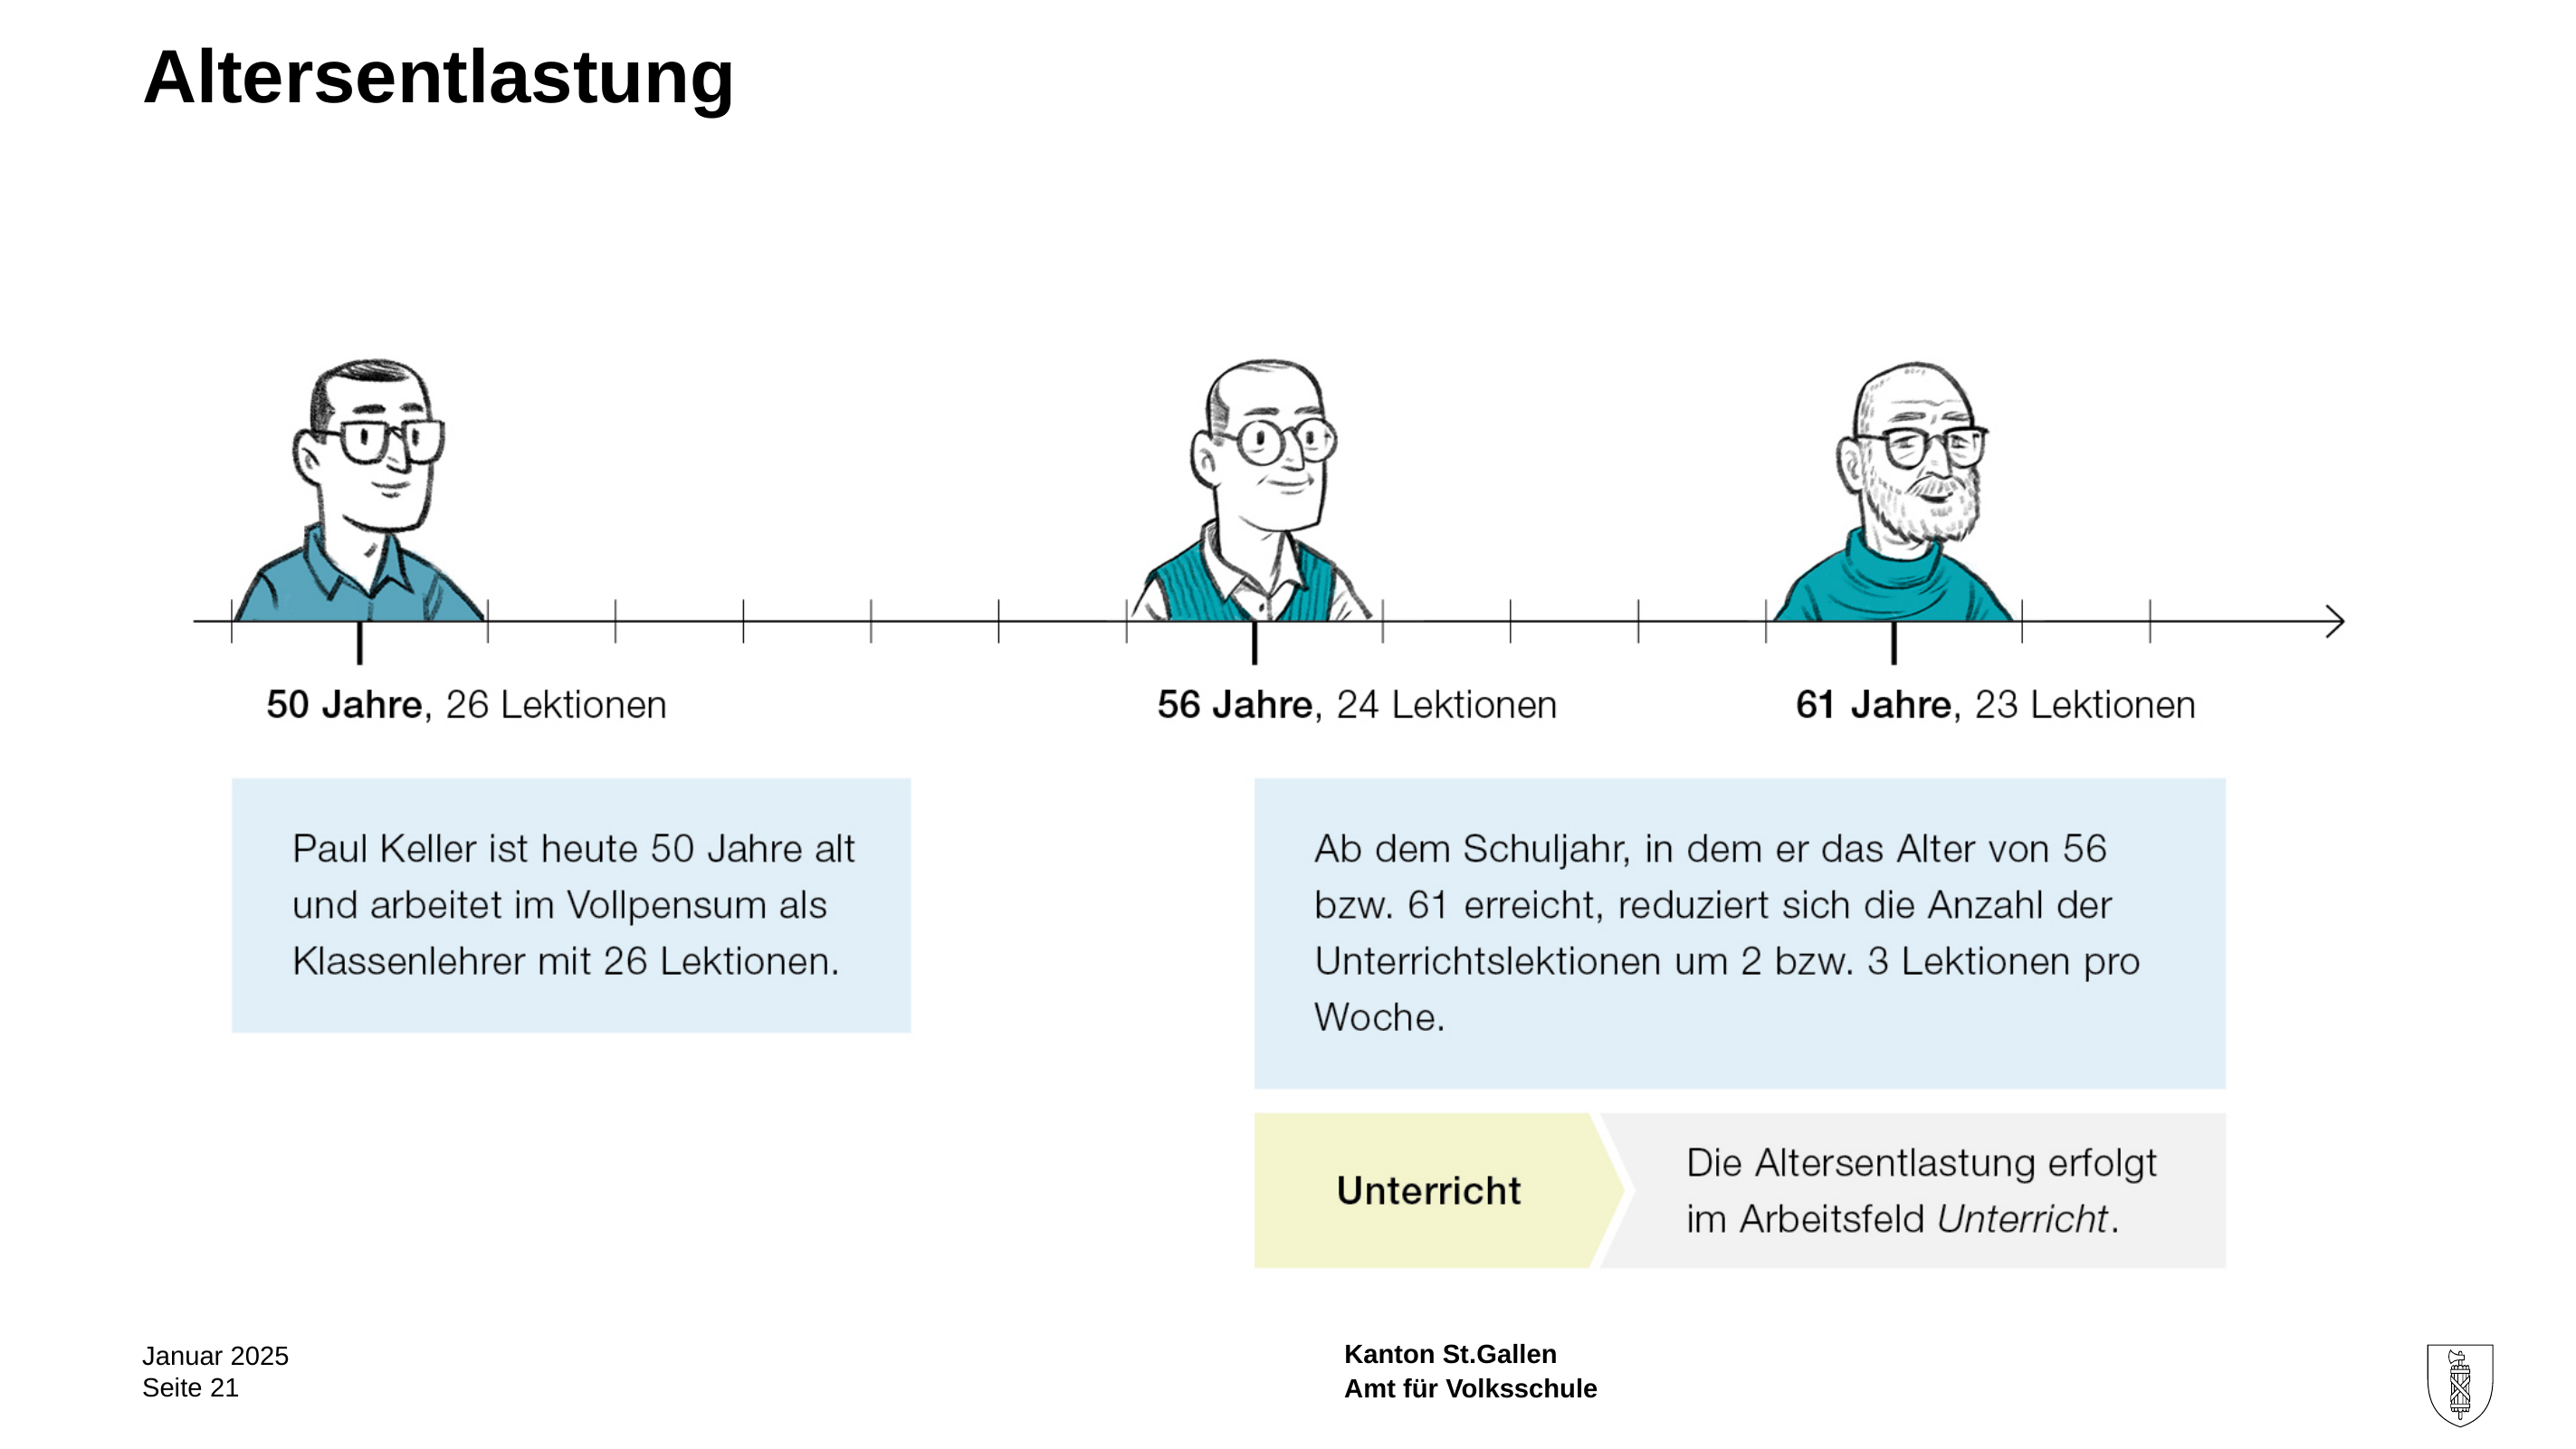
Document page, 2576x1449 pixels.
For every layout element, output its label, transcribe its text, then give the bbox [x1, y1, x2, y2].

slide_number Januar 2025 [142, 1339, 719, 1366]
picture [141, 316, 2400, 1320]
slide_number Seite 21 [142, 1370, 719, 1398]
title Altersentlastung [142, 26, 2504, 231]
footer Amt für Volksschule [1344, 1371, 2371, 1411]
